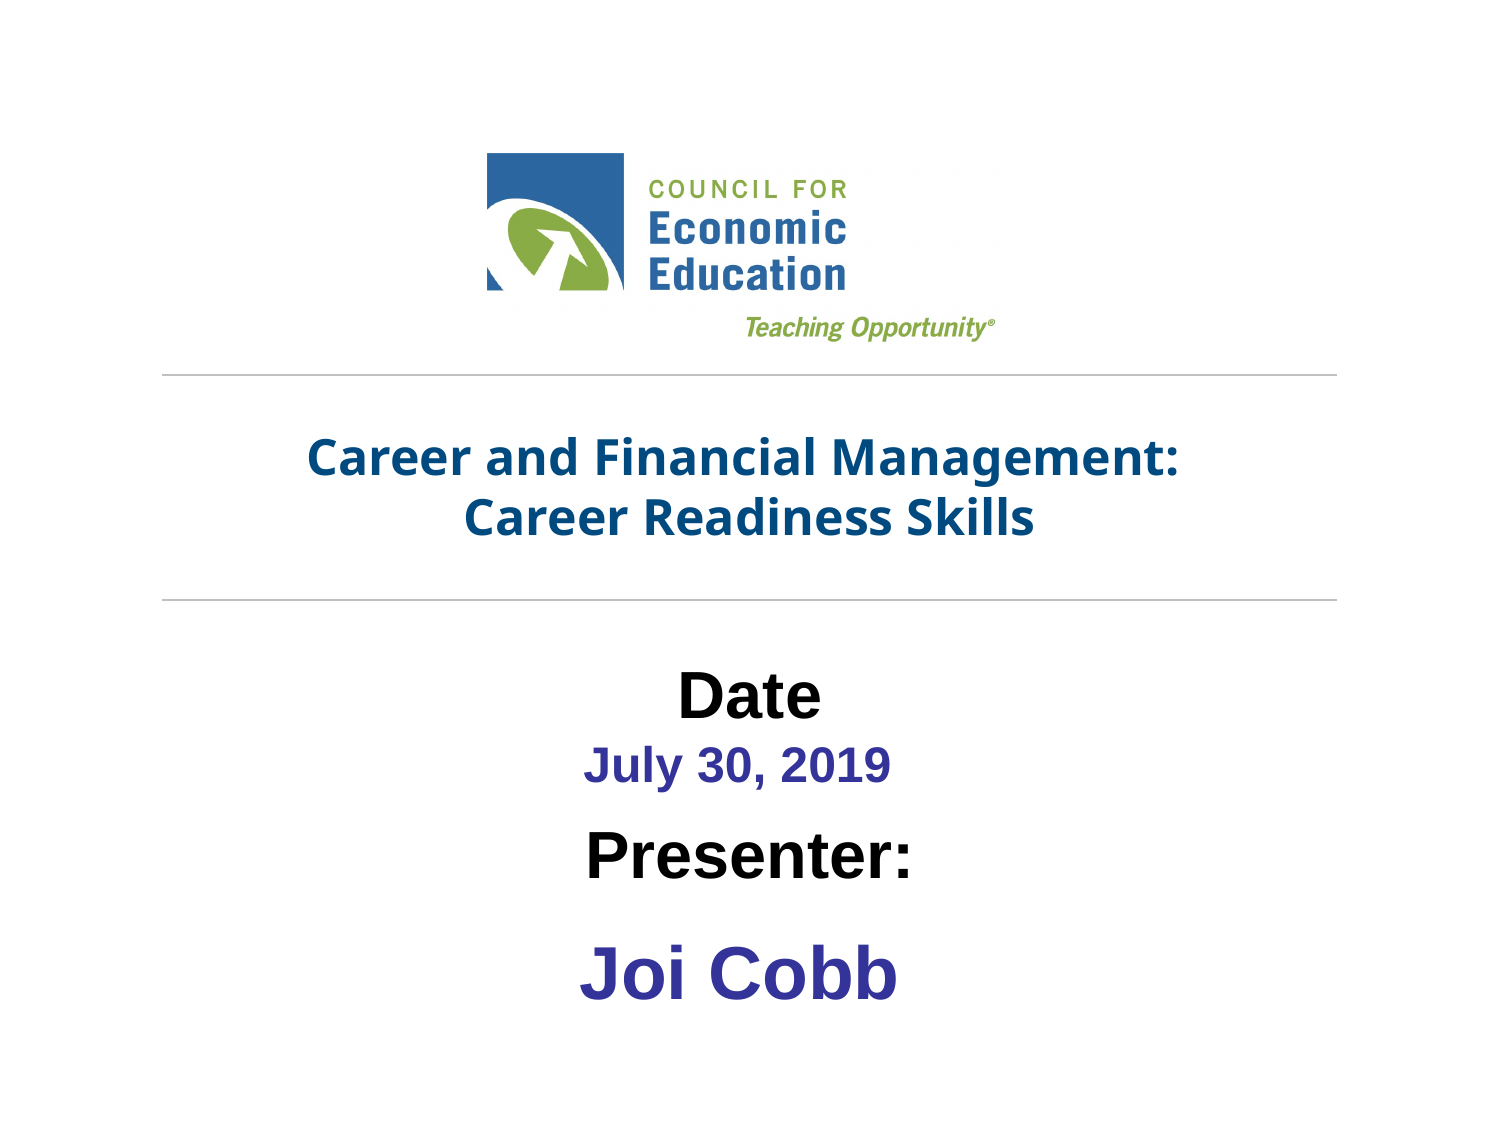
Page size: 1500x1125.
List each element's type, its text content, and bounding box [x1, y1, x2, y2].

text_box July 30, 2019 [462, 724, 1013, 800]
title Career and Financial Management: Career Readiness Skills [168, 417, 1332, 556]
text_box Joi Cobb [474, 916, 1025, 1022]
picture [487, 153, 1000, 346]
